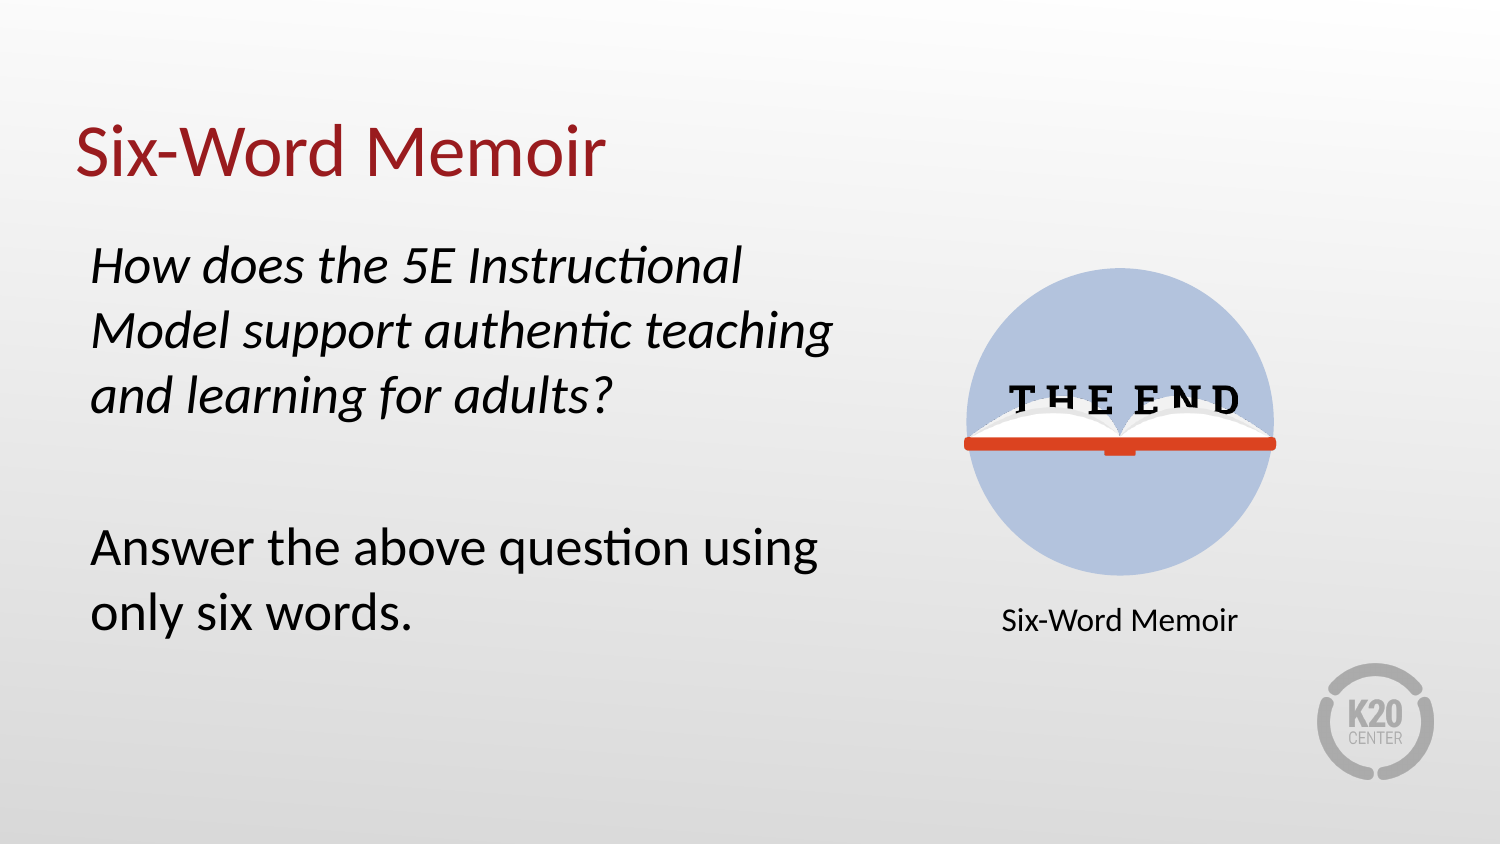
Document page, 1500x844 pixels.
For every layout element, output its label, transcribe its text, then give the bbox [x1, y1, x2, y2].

picture [957, 272, 1284, 573]
text_box Six-Word Memoir [970, 582, 1270, 630]
list How does the 5E Instructional Model support authentic teaching and learning for adults? Answer the above question using only six words. [75, 214, 899, 808]
picture [1300, 646, 1451, 797]
title Six-Word Memoir [75, 50, 1425, 191]
